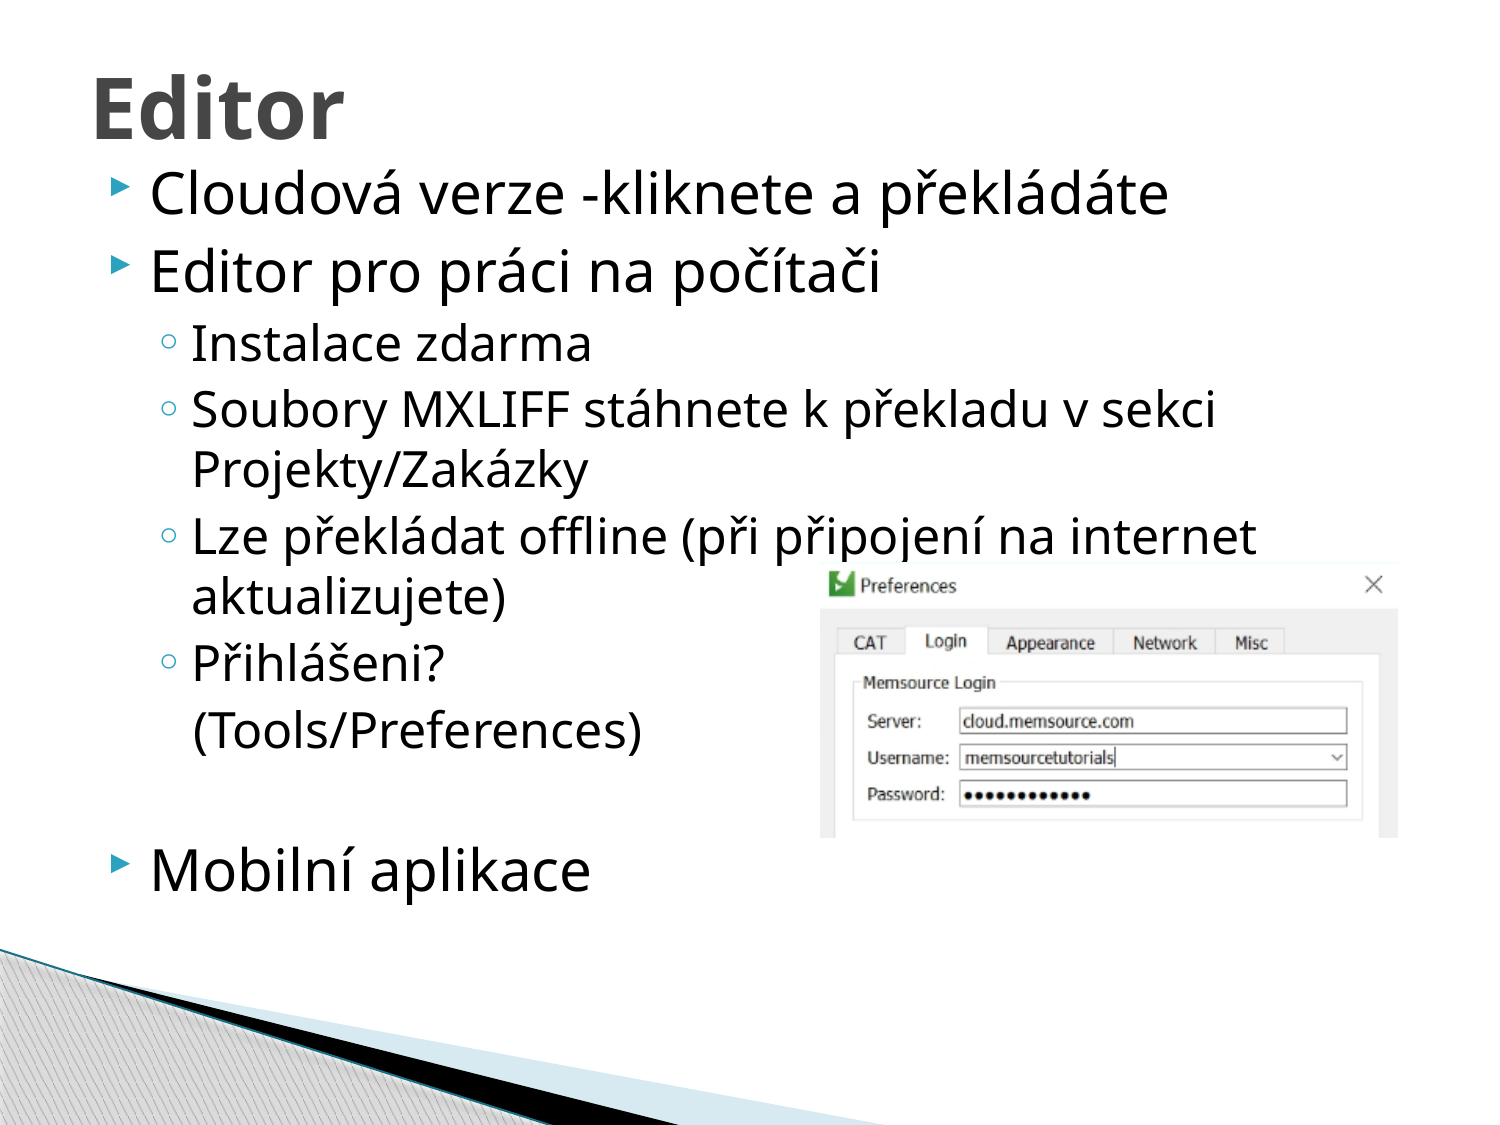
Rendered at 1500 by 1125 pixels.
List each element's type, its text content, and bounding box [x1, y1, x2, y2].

picture [820, 562, 1398, 838]
list Cloudová verze -kliknete a překládáte Editor pro práci na počítači Instalace zdarma Soubory MXLIFF stáhnete k překladu v sekci Projekty/Zakázky Lze překládat offline (při připojení na internet aktualizujete) Přihlášeni? (Tools/Preferences) Mobilní aplikace [75, 200, 1425, 1047]
title Editor [75, 11, 1425, 200]
